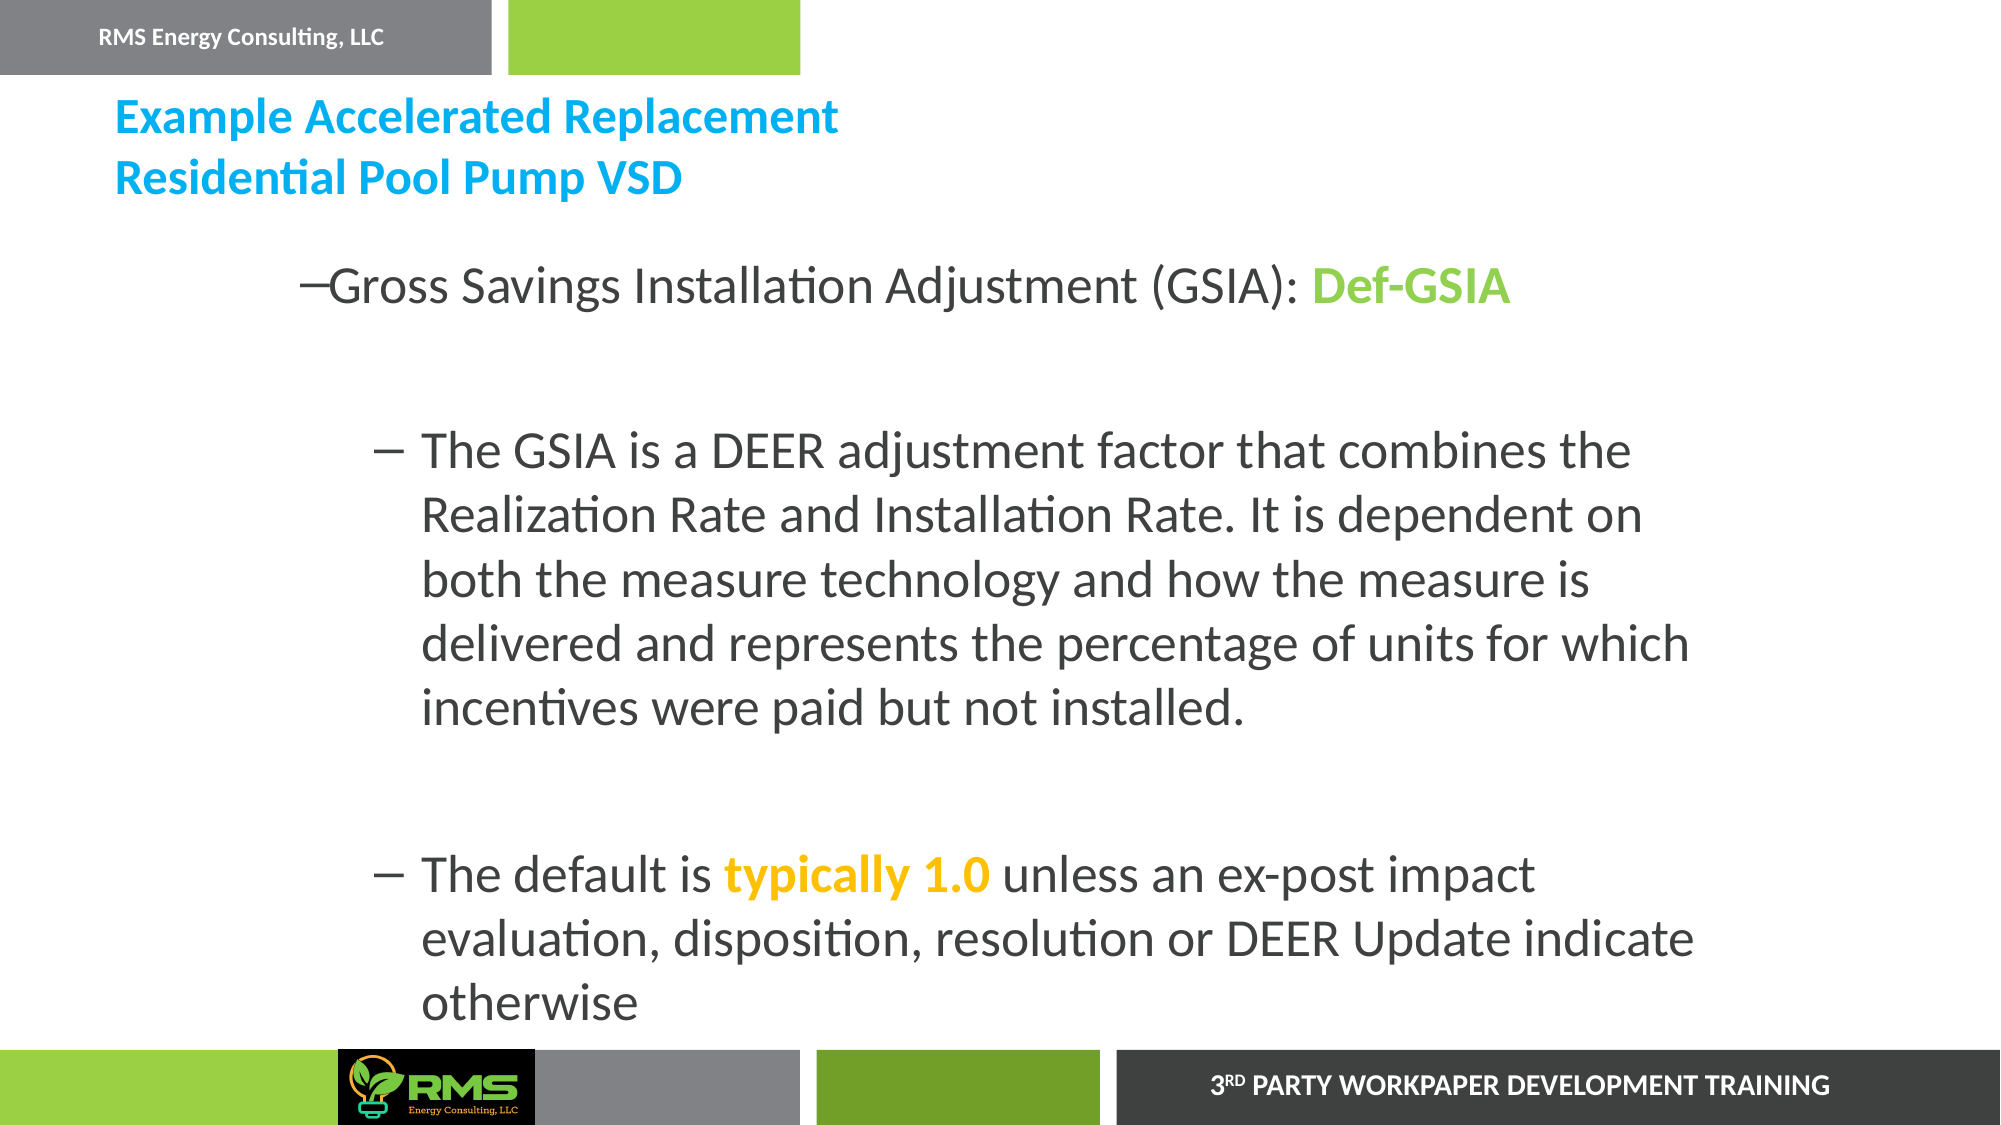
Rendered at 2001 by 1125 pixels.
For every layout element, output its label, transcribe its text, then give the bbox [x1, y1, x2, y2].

title Example Accelerated Replacement Residential Pool Pump VSD [99, 75, 1900, 213]
picture [338, 1049, 536, 1125]
list Gross Savings Installation Adjustment (GSIA): Def-GSIA The GSIA is a DEER adjustment factor that combines the Realization Rate and Installation Rate. It is dependent on both the measure technology and how the measure is delivered and represents the percentage of units for which incentives were paid but not installed. The default is typically 1.0 unless an ex-post impact evaluation, disposition, resolution or DEER Update indicate otherwise [285, 260, 1715, 1052]
text_box 3RD PARTY WORKPAPER DEVELOPMENT TRAINING [1145, 1057, 1896, 1109]
